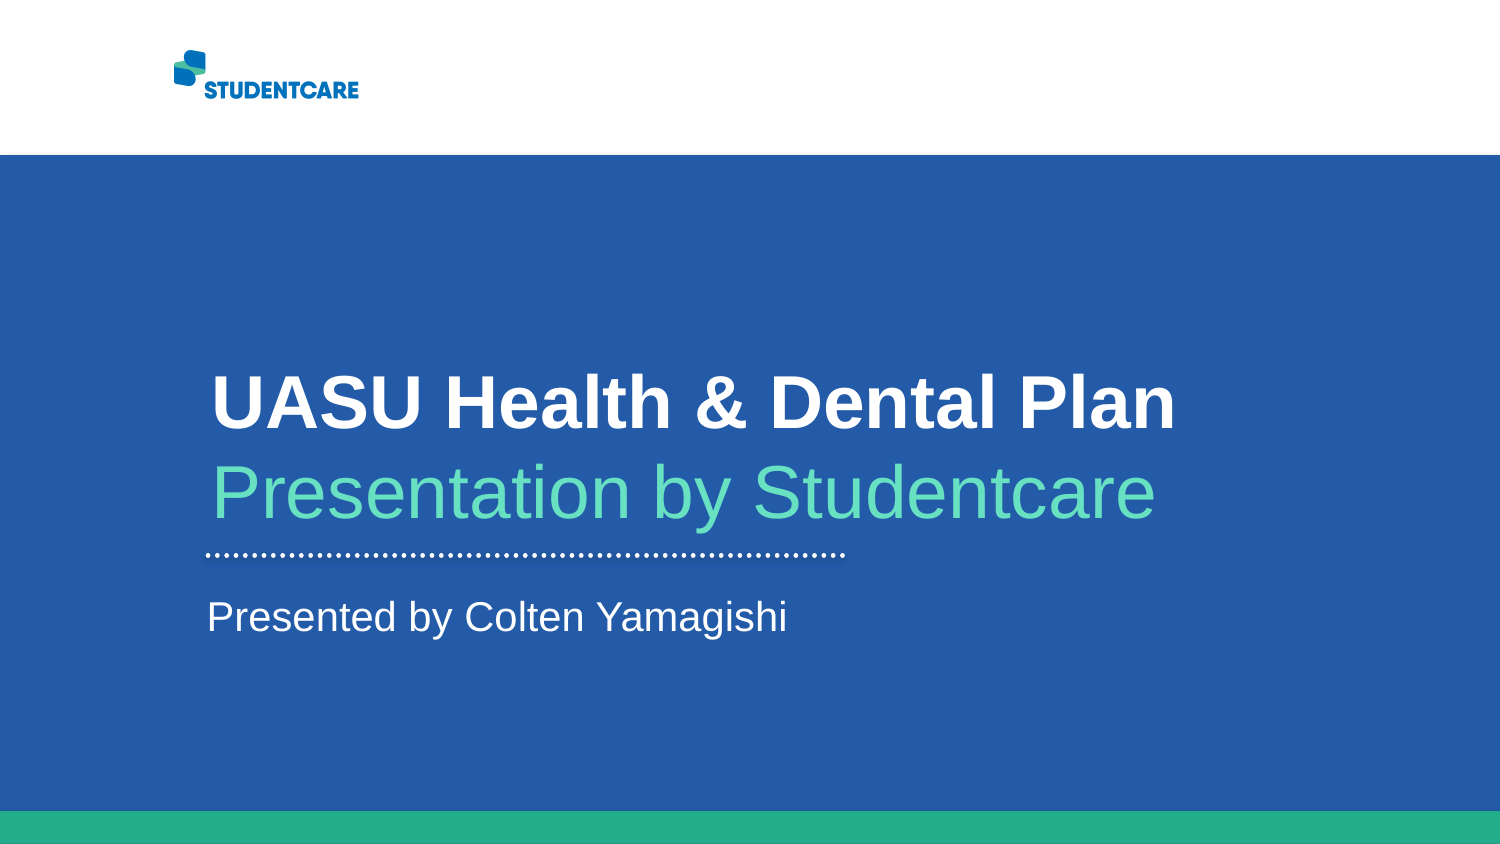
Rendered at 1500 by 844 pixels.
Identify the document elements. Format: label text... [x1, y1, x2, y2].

subtitle Presented by Colten Yamagishi [206, 587, 1185, 783]
text_box UASU Health & Dental Plan Presentation by Studentcare [196, 246, 1283, 542]
picture [174, 50, 359, 105]
